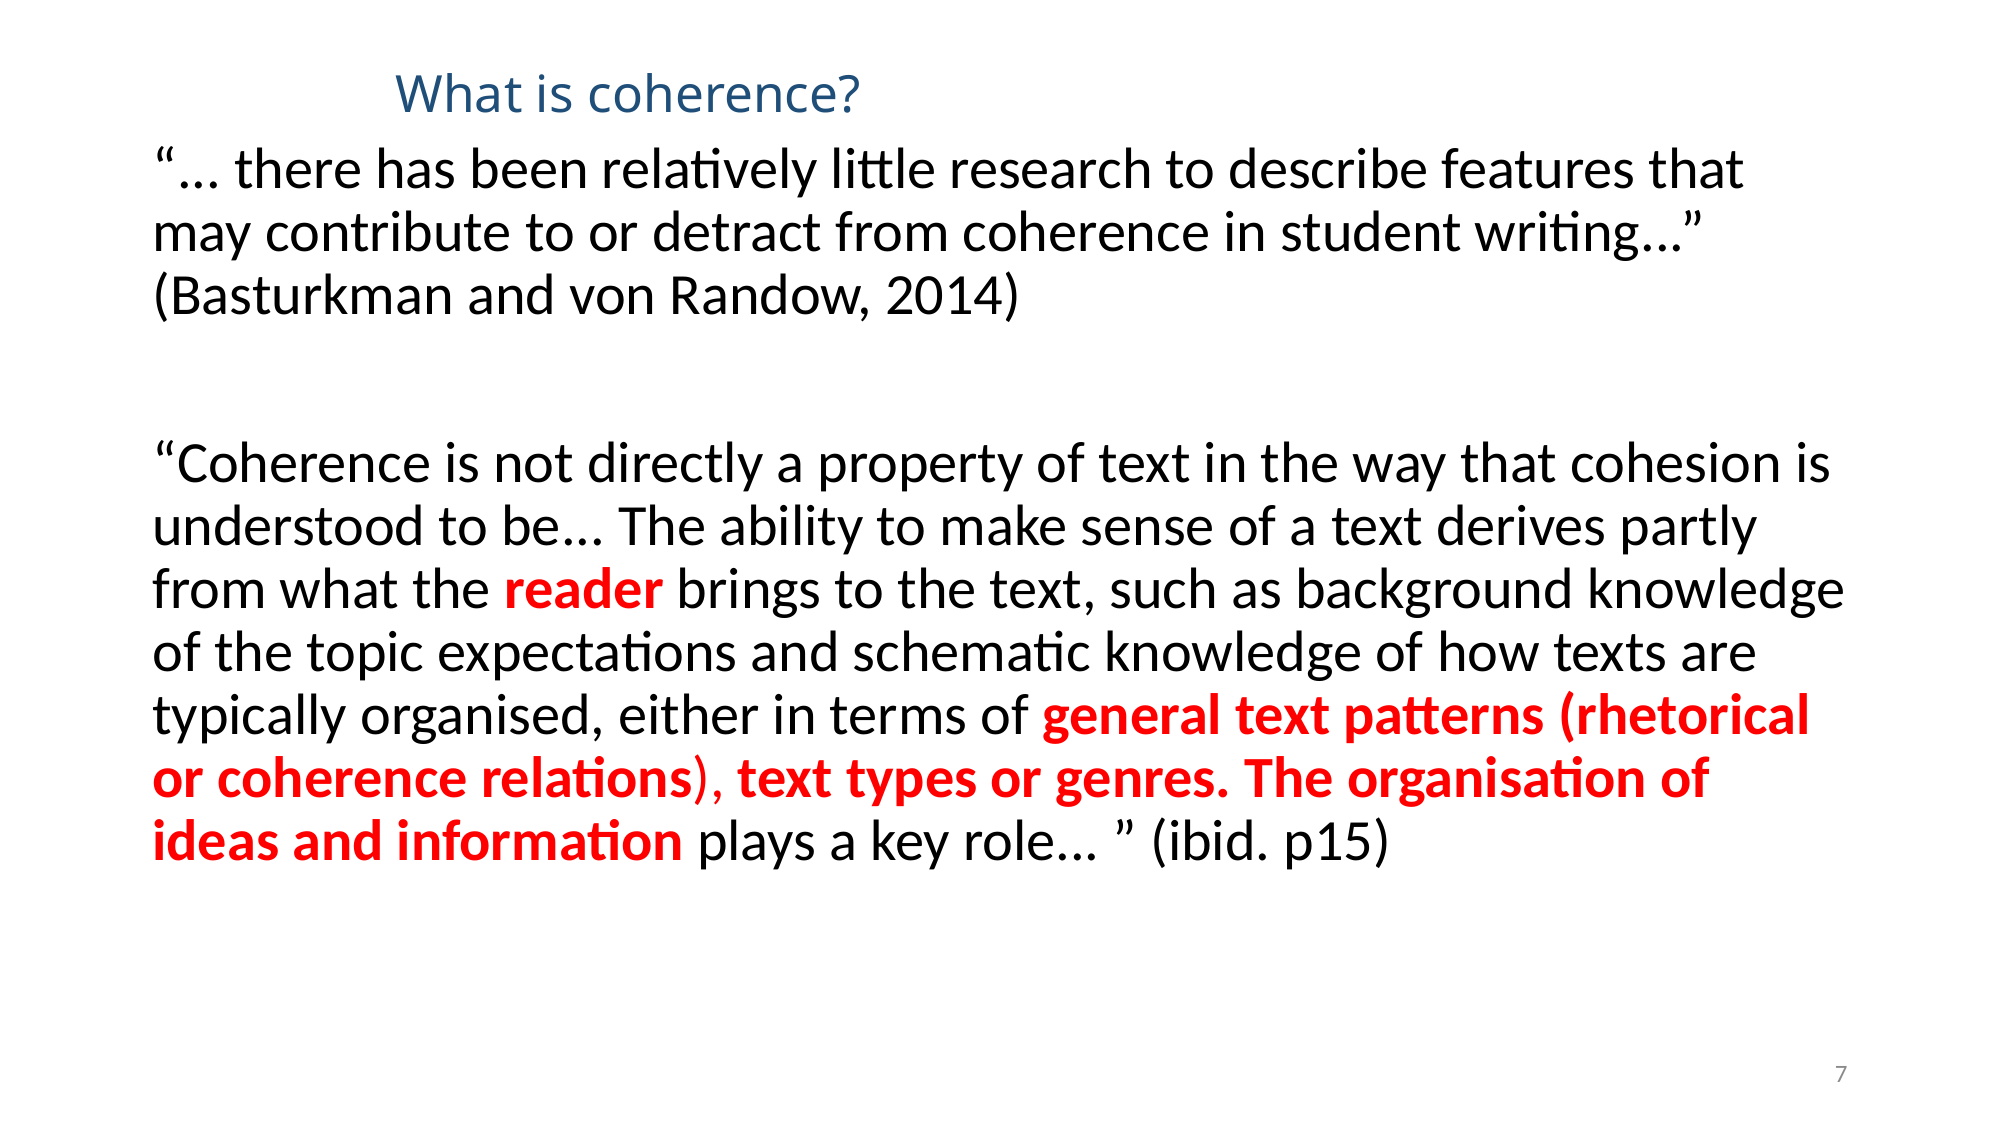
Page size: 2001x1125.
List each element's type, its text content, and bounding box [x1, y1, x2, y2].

list “... there has been relatively little research to describe features that may contribute to or detract from coherence in student writing...” (Basturkman and von Randow, 2014) “Coherence is not directly a property of text in the way that cohesion is understood to be... The ability to make sense of a text derives partly from what the reader brings to the text, such as background knowledge of the topic expectations and schematic knowledge of how texts are typically organised, either in terms of general text patterns (rhetorical or coherence relations), text types or genres. The organisation of ideas and information plays a key role... ” (ibid. p15) [137, 130, 1863, 1014]
title What is coherence? [137, 59, 1863, 130]
slide_number 7 [1412, 1042, 1863, 1103]
